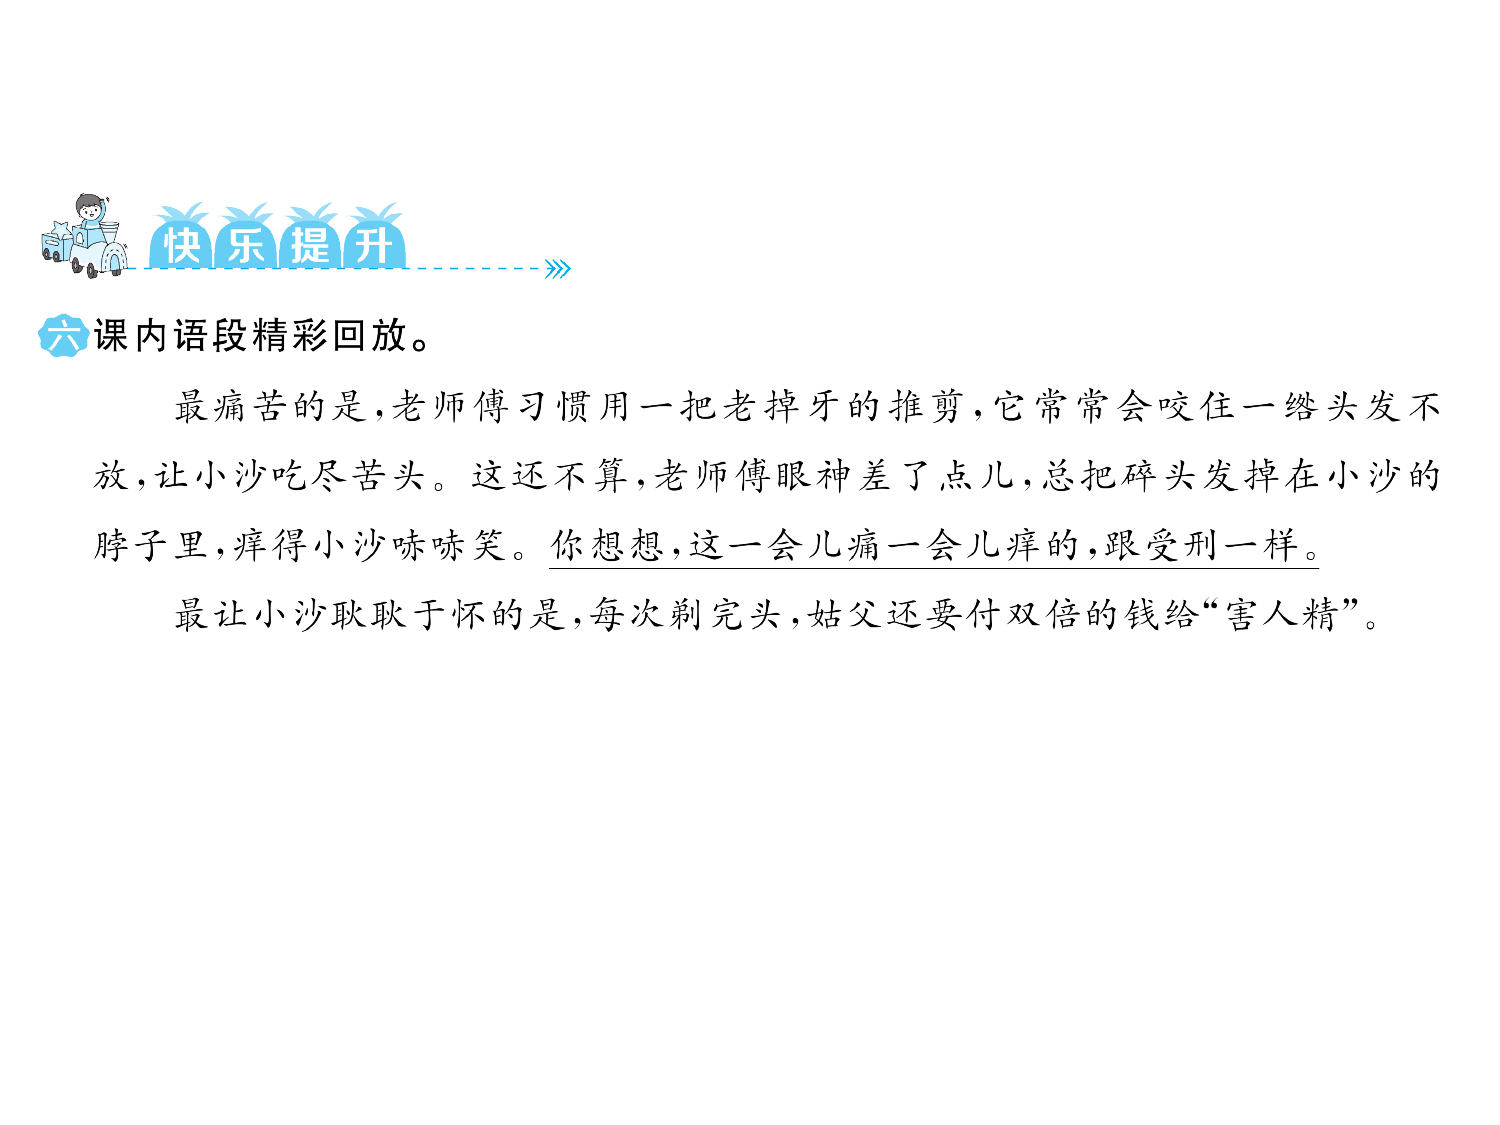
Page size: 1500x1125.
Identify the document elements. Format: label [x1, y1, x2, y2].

picture [35, 177, 1453, 652]
